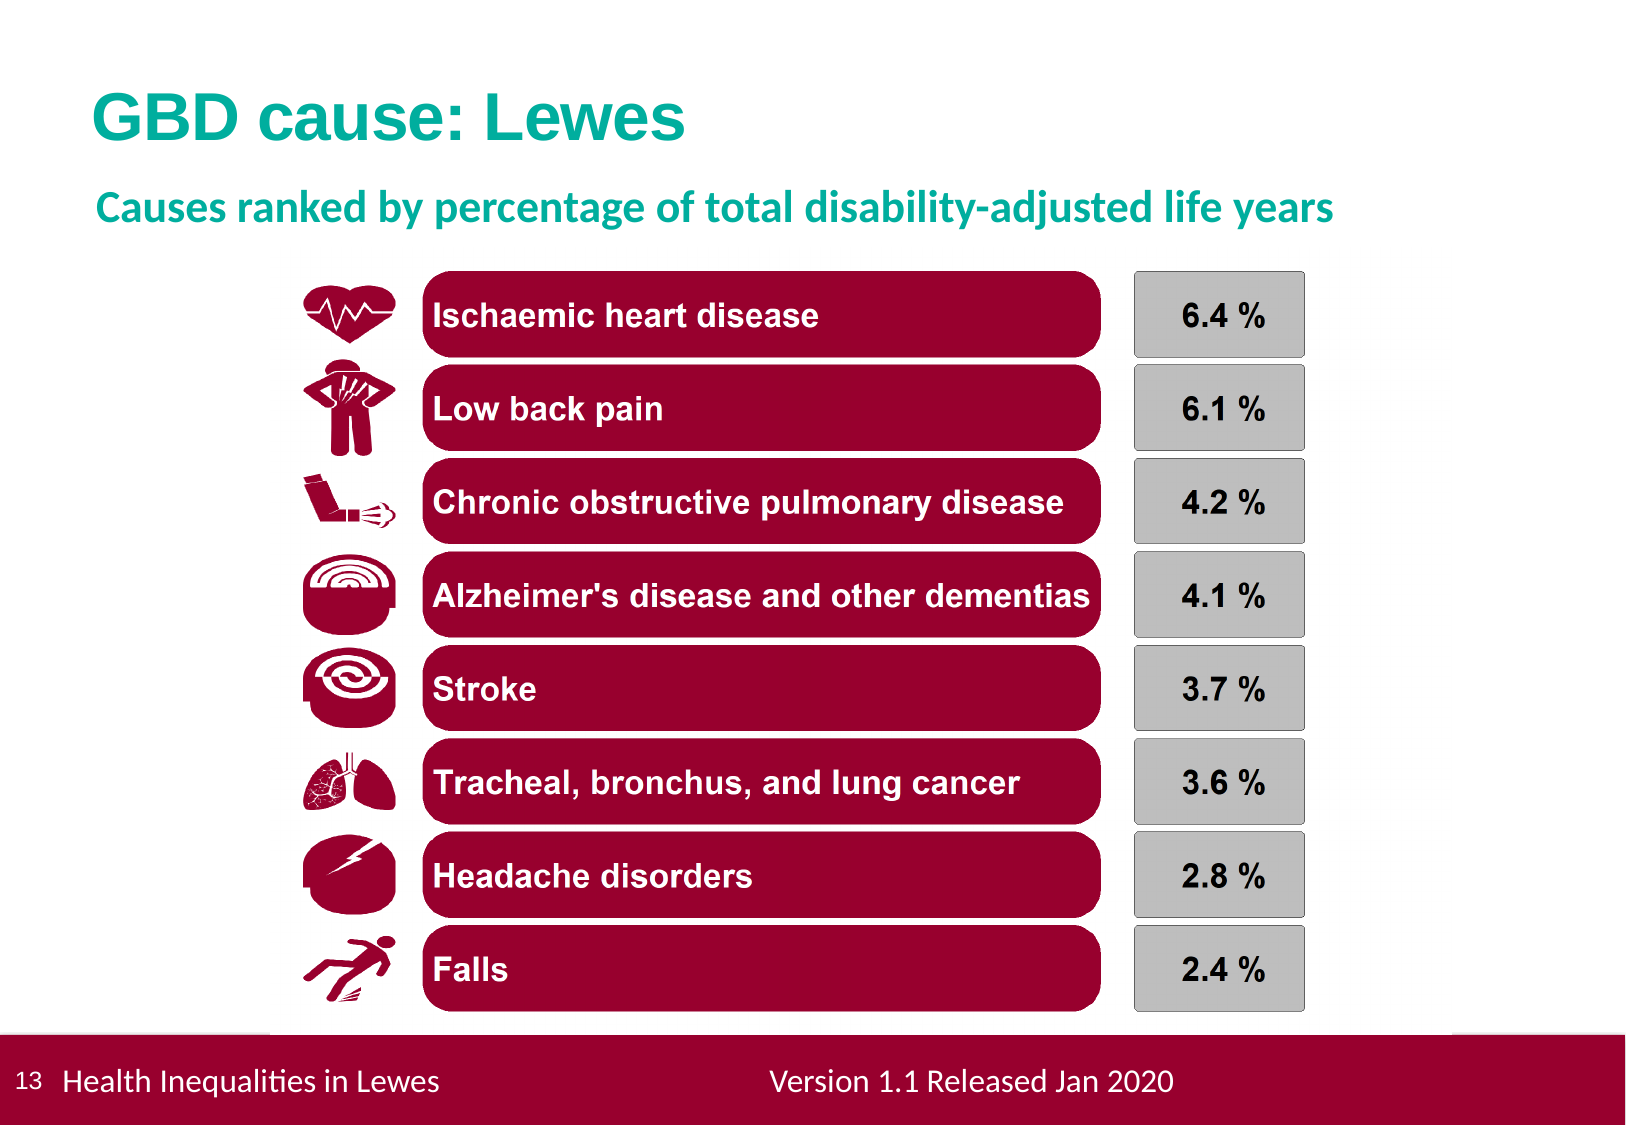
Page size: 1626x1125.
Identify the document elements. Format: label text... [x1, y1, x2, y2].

title GBD cause: Lewes [91, 19, 1534, 168]
text_box Health Inequalities in Lewes Version 1.1 Released Jan 2020 [10, 1052, 1448, 1107]
picture [270, 247, 1453, 1036]
text_box Causes ranked by percentage of total disability-adjusted life years [81, 168, 1544, 239]
